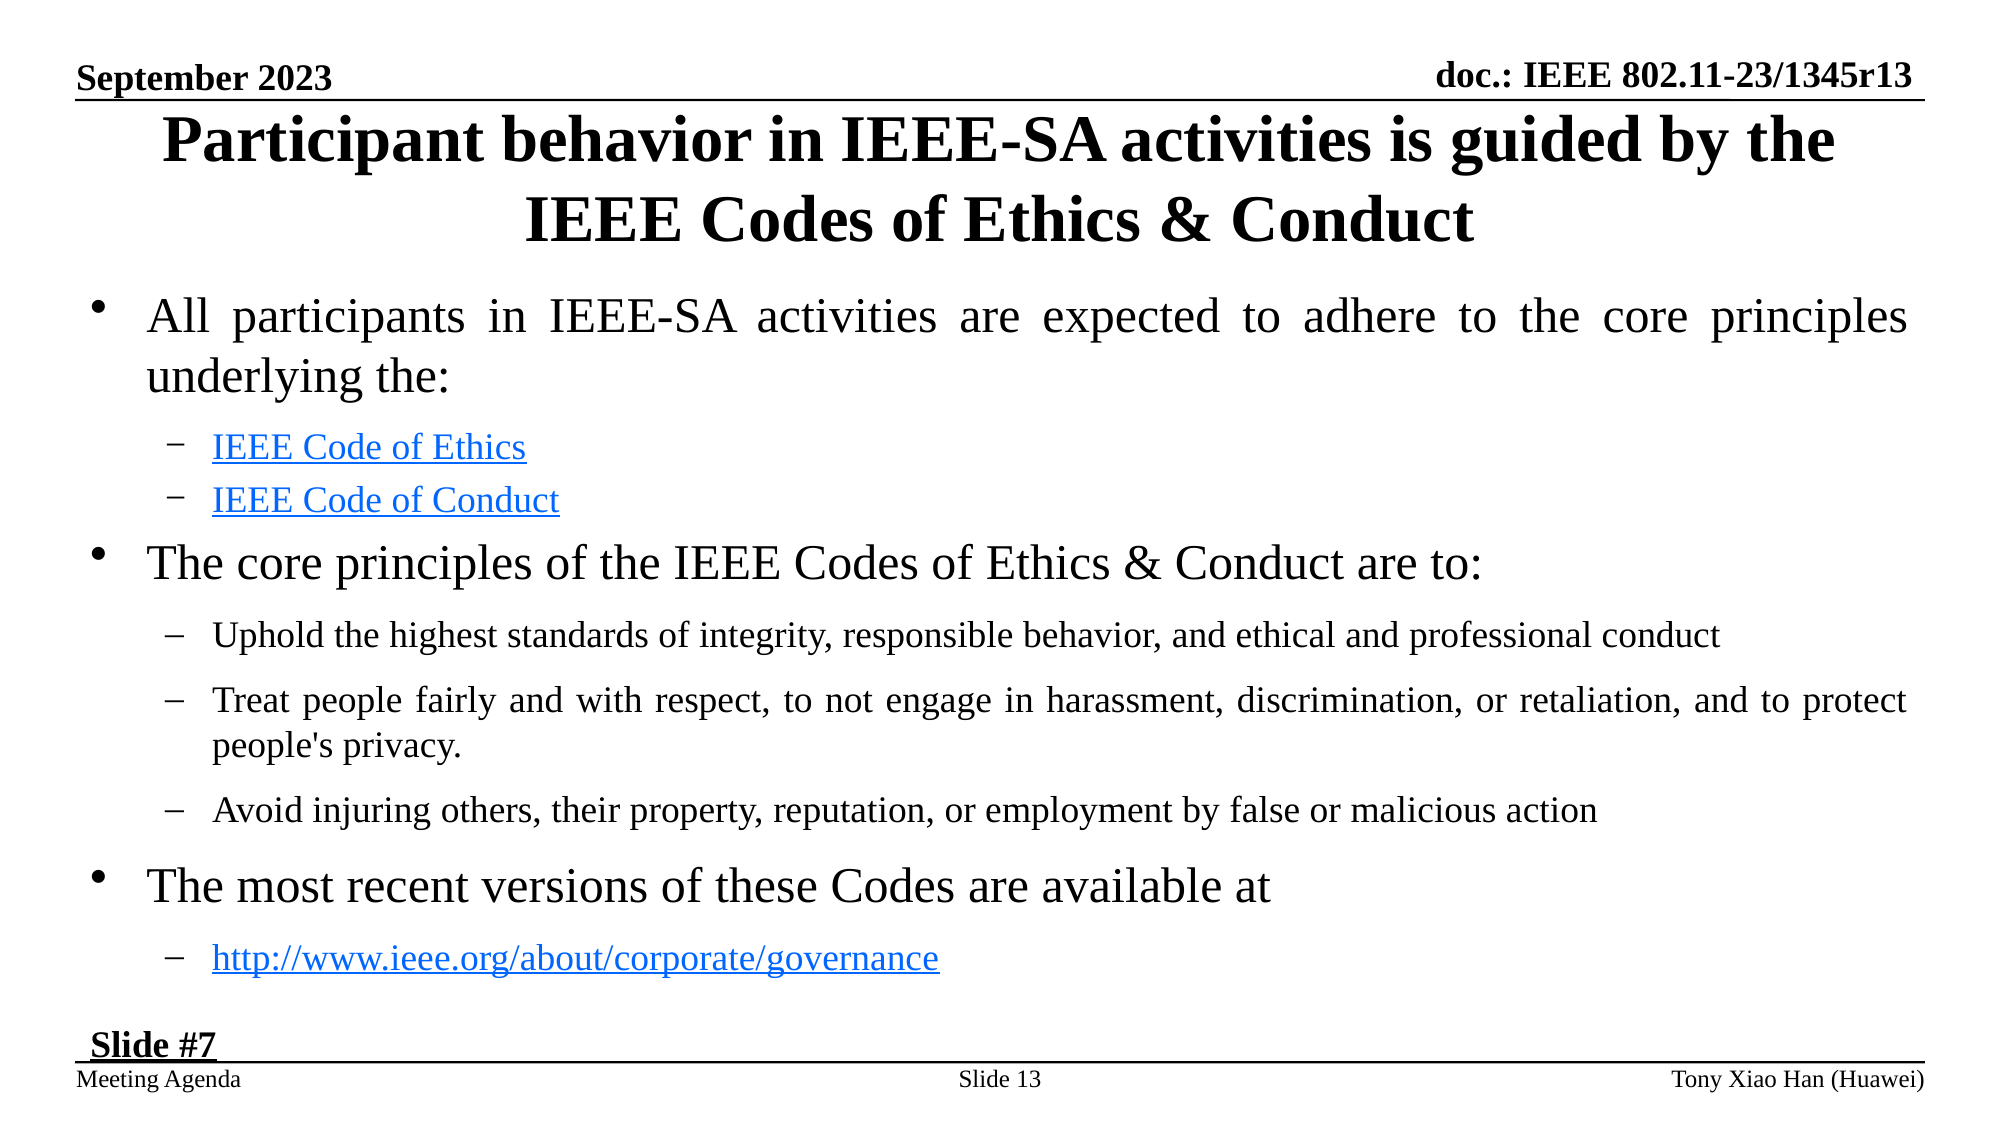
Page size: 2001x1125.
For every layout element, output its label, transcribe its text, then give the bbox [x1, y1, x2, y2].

text_box Slide #7 [75, 1012, 232, 1073]
list All participants in IEEE-SA activities are expected to adhere to the core principles underlying the: IEEE Code of Ethics IEEE Code of Conduct The core principles of the IEEE Codes of Ethics & Conduct are to: Uphold the highest standards of integrity, responsible behavior, and ethical and professional conduct Treat people fairly and with respect, to not engage in harassment, discrimination, or retaliation, and to protect people's privacy. Avoid injuring others, their property, reputation, or employment by false or malicious action The most recent versions of these Codes are available at http://www.ieee.org/about/corporate/governance [75, 275, 1925, 1038]
text_box Participant behavior in IEEE-SA activities is guided by the IEEE Codes of Ethics & Conduct [75, 87, 1925, 263]
